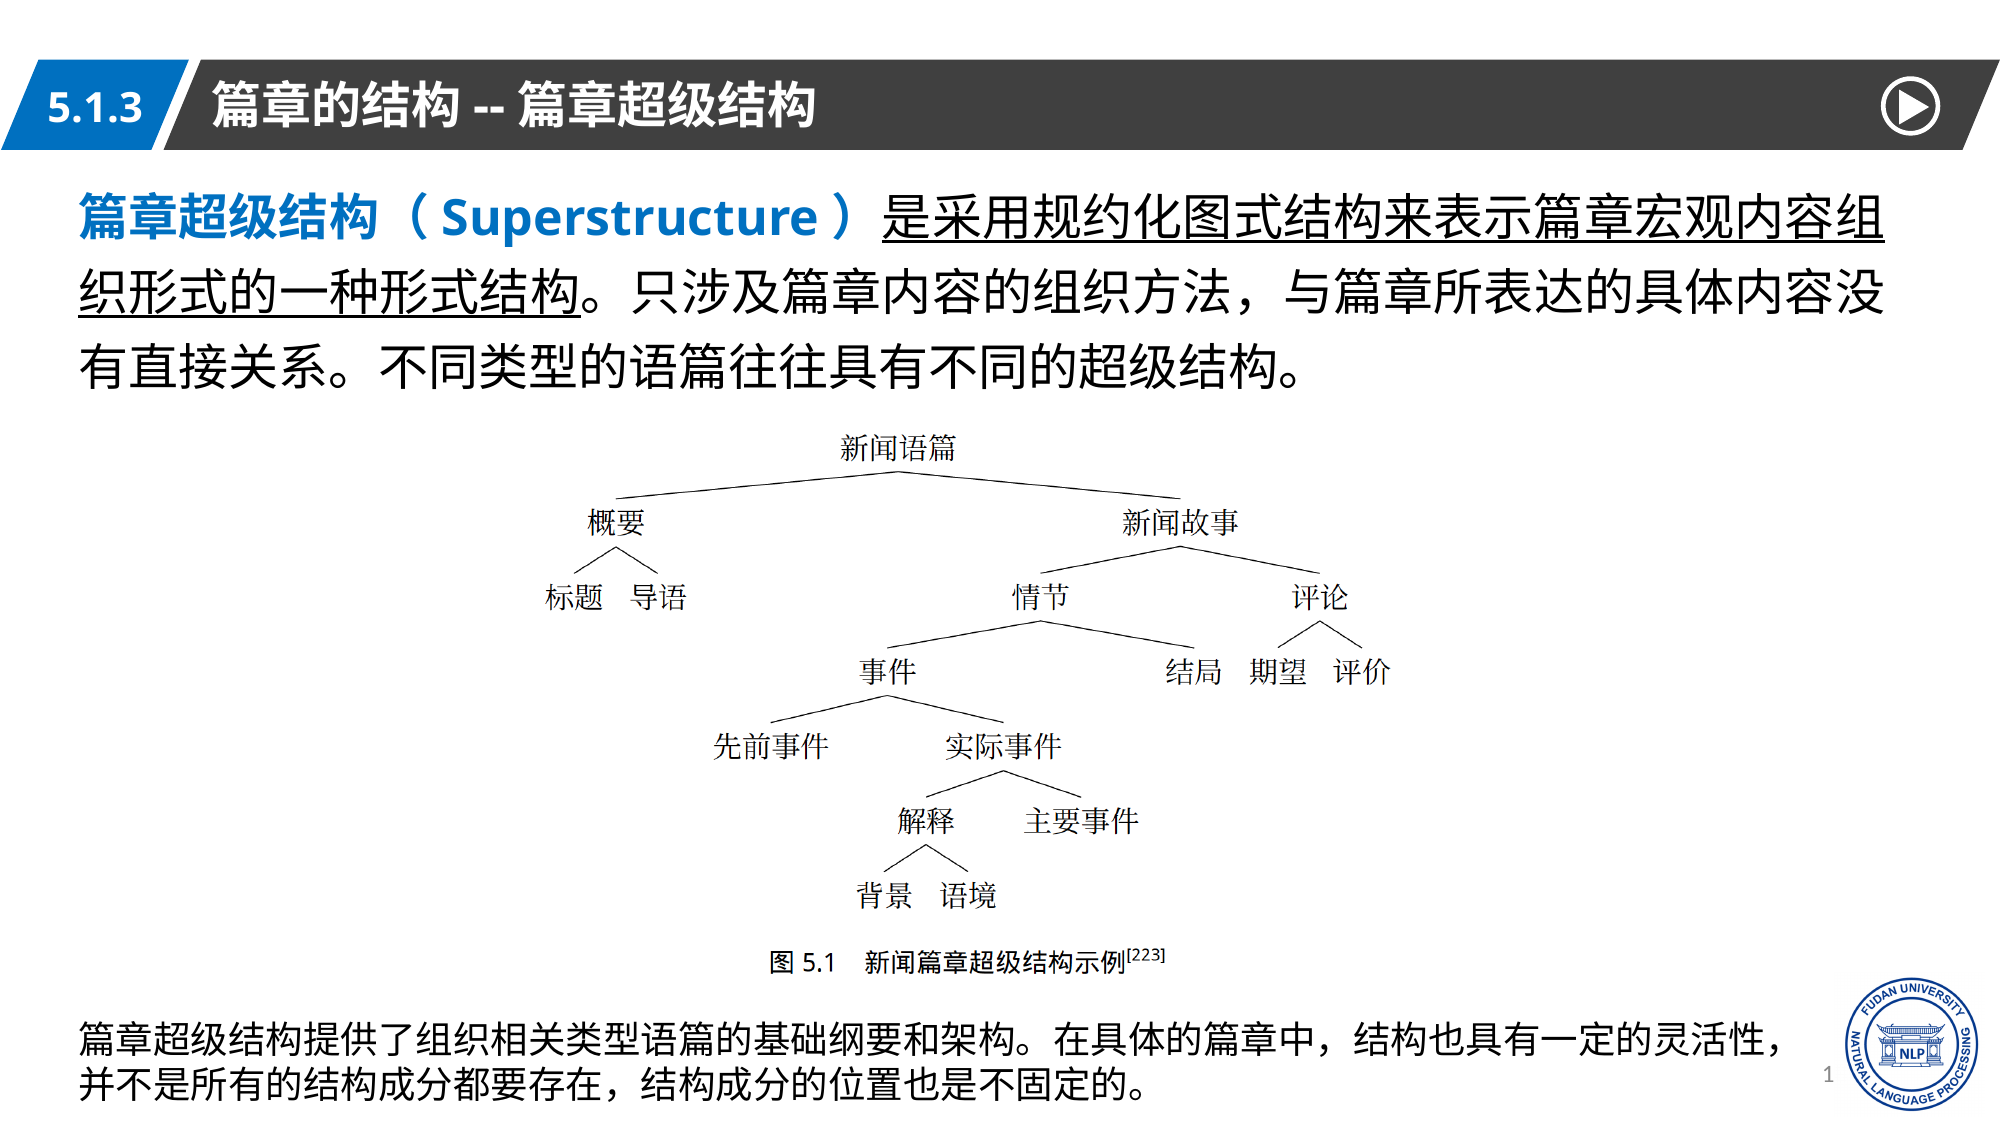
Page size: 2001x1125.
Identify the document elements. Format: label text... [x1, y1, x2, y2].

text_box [1883, 78, 1939, 134]
text_box [163, 59, 2000, 150]
picture [529, 412, 1415, 997]
text_box 5.1.3 [26, 73, 164, 138]
text_box [1, 89, 157, 150]
text_box [32, 59, 189, 120]
text_box 篇章超级结构（Superstructure）是采用规约化图式结构来表示篇章宏观内容组织形式的一种形式结构。只涉及篇章内容的组织方法，与篇章所表达的具体内容没有直接关系。不同类型的语篇往往具有不同的超级结构。 [63, 163, 1900, 404]
slide_number 18 [1820, 1042, 1863, 1103]
picture [1834, 972, 1985, 1117]
text_box 篇章的结构--篇章超级结构 [196, 66, 862, 142]
text_box 篇章超级结构提供了组织相关类型语篇的基础纲要和架构。在具体的篇章中，结构也具有一定的灵活性，并不是所有的结构成分都要存在，结构成分的位置也是不固定的。 [63, 1008, 1820, 1114]
